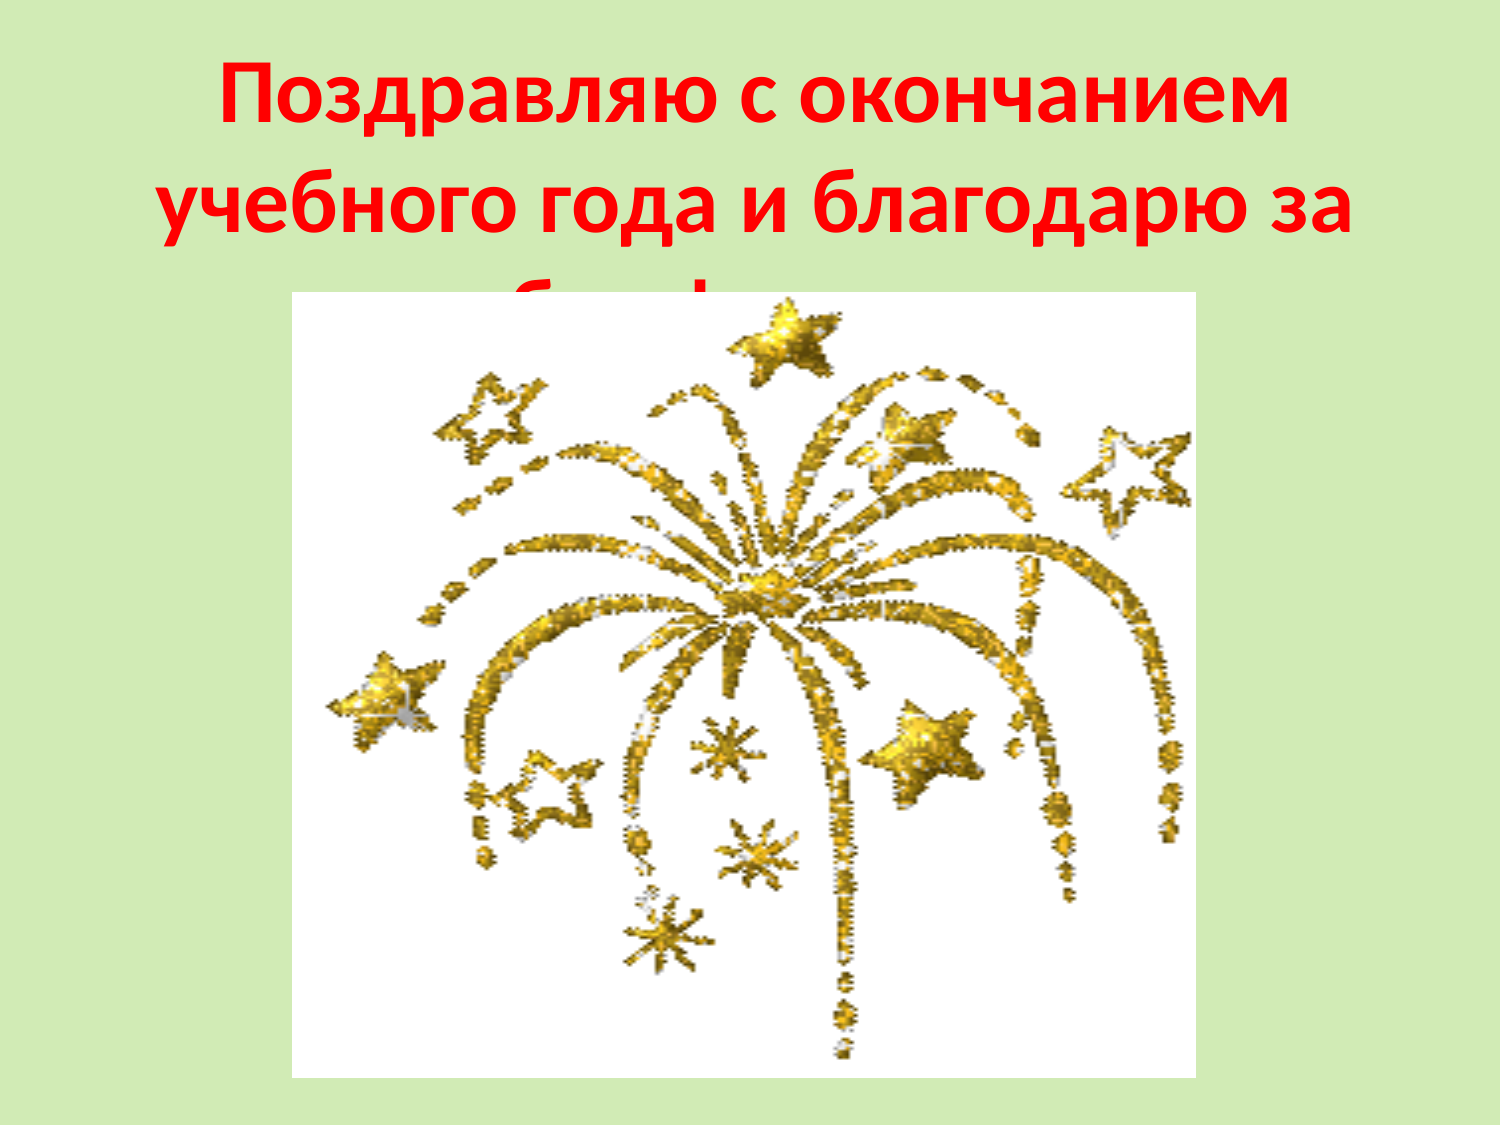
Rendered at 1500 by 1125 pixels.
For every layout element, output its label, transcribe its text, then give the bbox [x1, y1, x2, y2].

text_box Поздравляю с окончанием учебного года и благодарю за работу! [46, 23, 1465, 368]
picture [292, 292, 1196, 1079]
